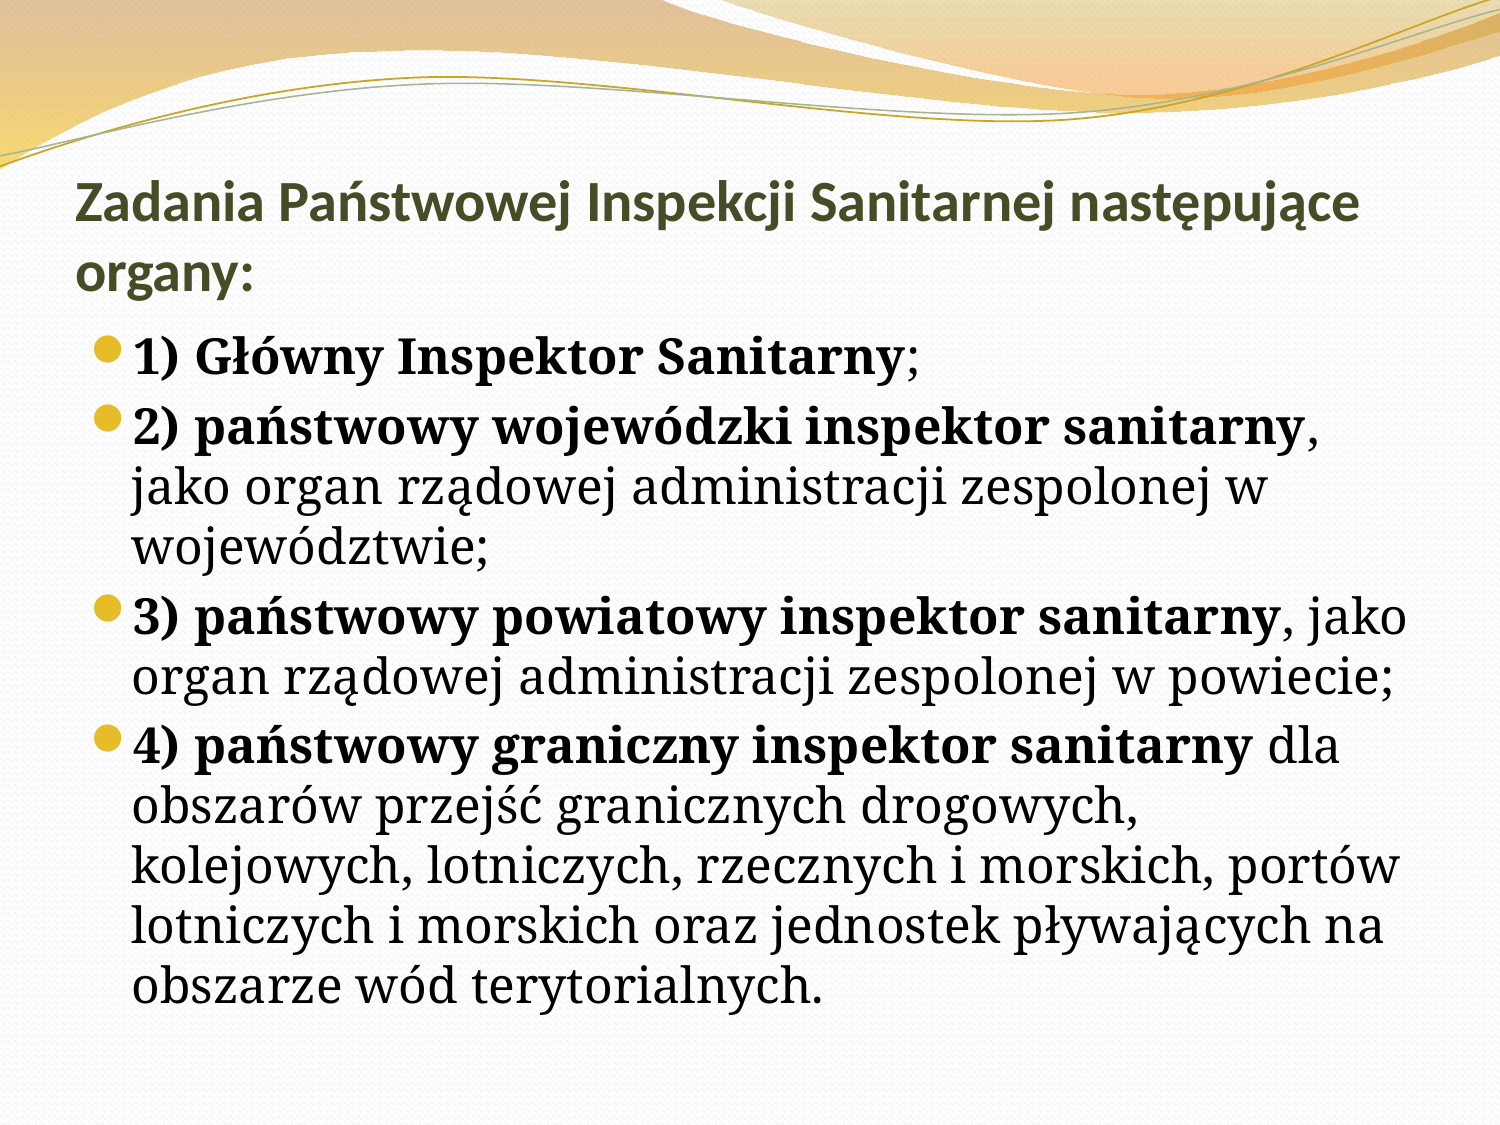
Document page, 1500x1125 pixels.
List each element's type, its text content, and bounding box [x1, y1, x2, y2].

title Zadania Państwowej Inspekcji Sanitarnej następujące organy: [74, 115, 1426, 304]
list 1) Główny Inspektor Sanitarny; 2) państwowy wojewódzki inspektor sanitarny, jako organ rządowej administracji zespolonej w województwie; 3) państwowy powiatowy inspektor sanitarny, jako organ rządowej administracji zespolonej w powiecie; 4) państwowy graniczny inspektor sanitarny dla obszarów przejść granicznych drogowych, kolejowych, lotniczych, rzecznych i morskich, portów lotniczych i morskich oraz jednostek pływających na obszarze wód terytorialnych. [74, 317, 1426, 1038]
